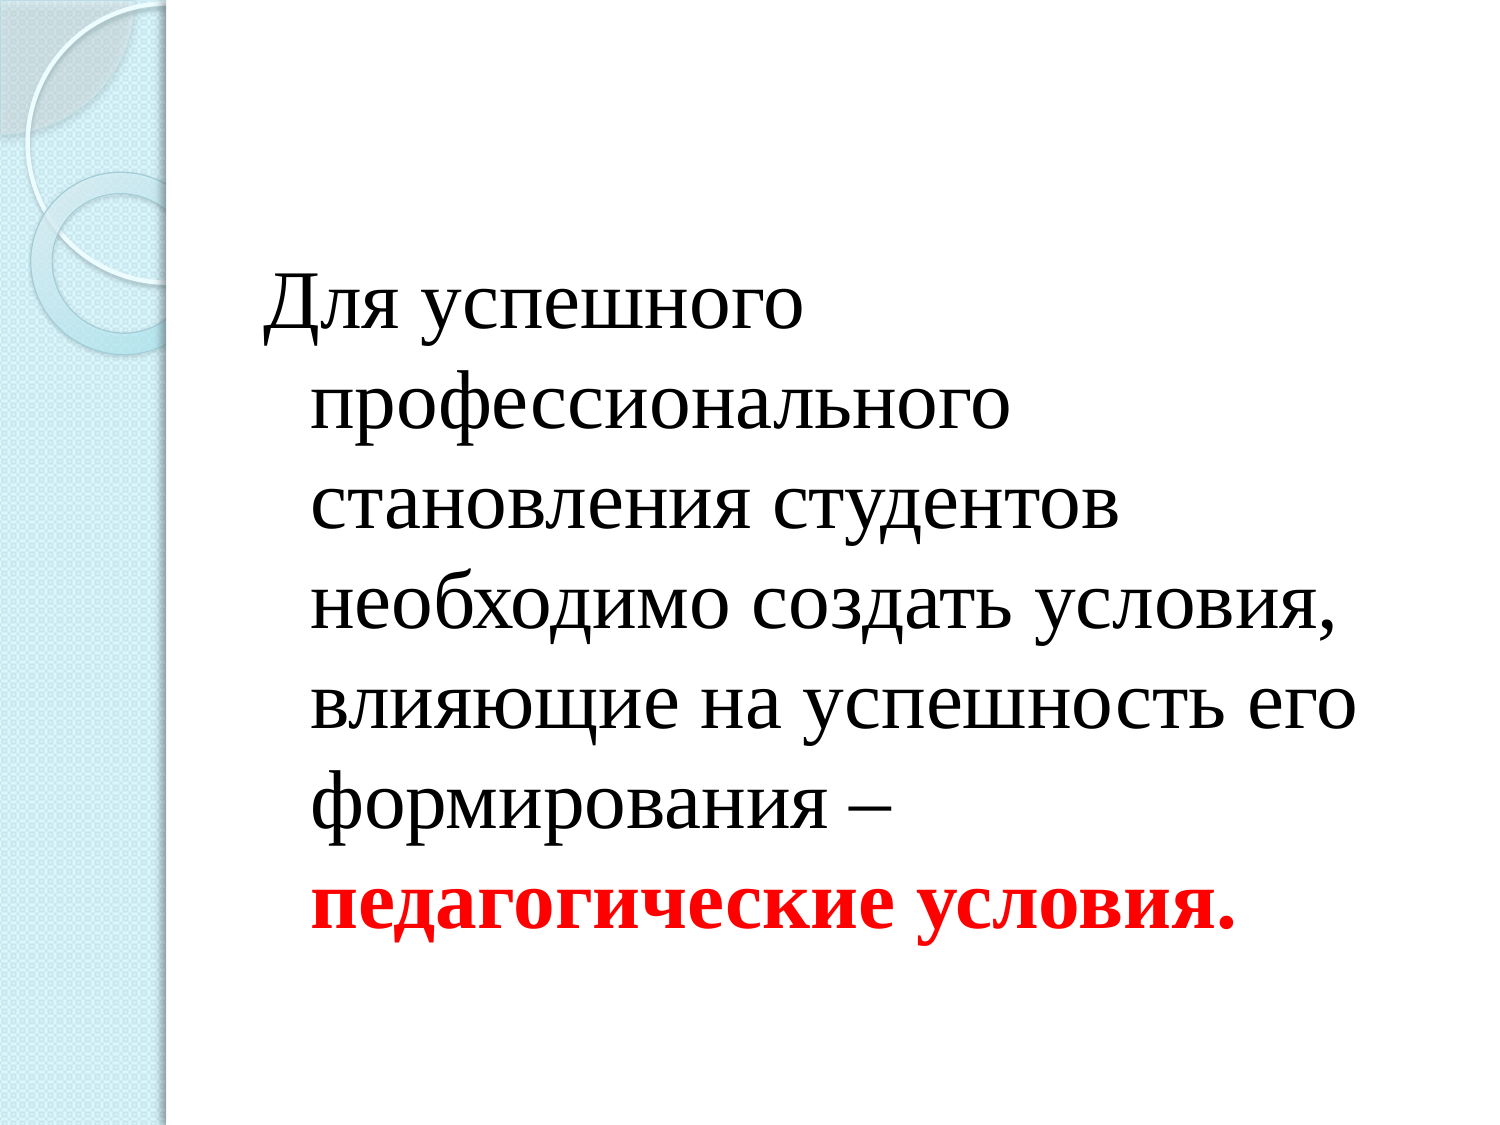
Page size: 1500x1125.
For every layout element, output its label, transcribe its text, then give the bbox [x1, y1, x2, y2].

list Для успешного профессионального становления студентов необходимо создать условия, влияющие на успешность его формирования – педагогические условия. [235, 237, 1466, 1025]
